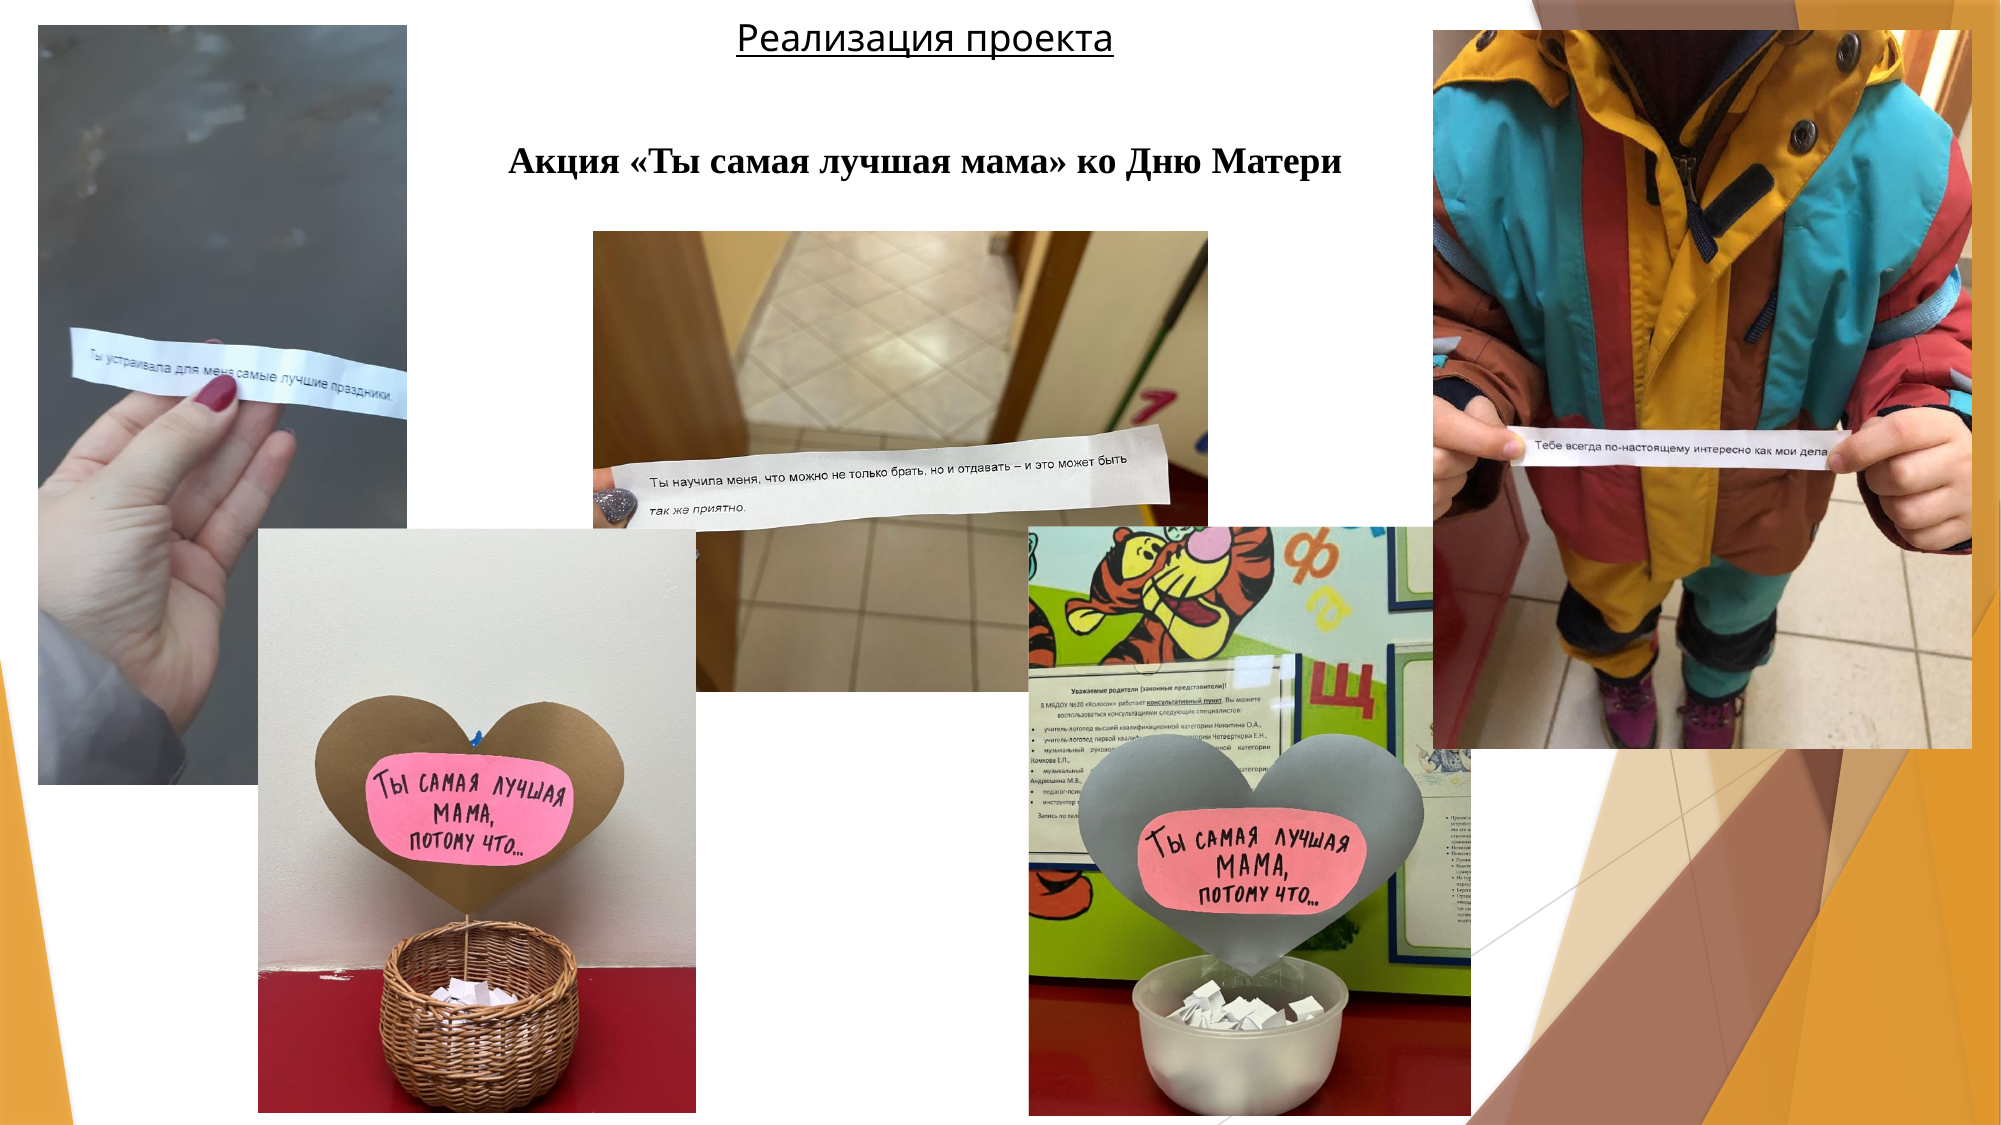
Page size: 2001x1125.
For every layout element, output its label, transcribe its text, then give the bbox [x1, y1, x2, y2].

text_box Реализация проекта [546, 6, 1305, 67]
picture [37, 25, 1973, 1115]
text_box Акция «Ты самая лучшая мама» ко Дню Матери [413, 128, 1428, 189]
